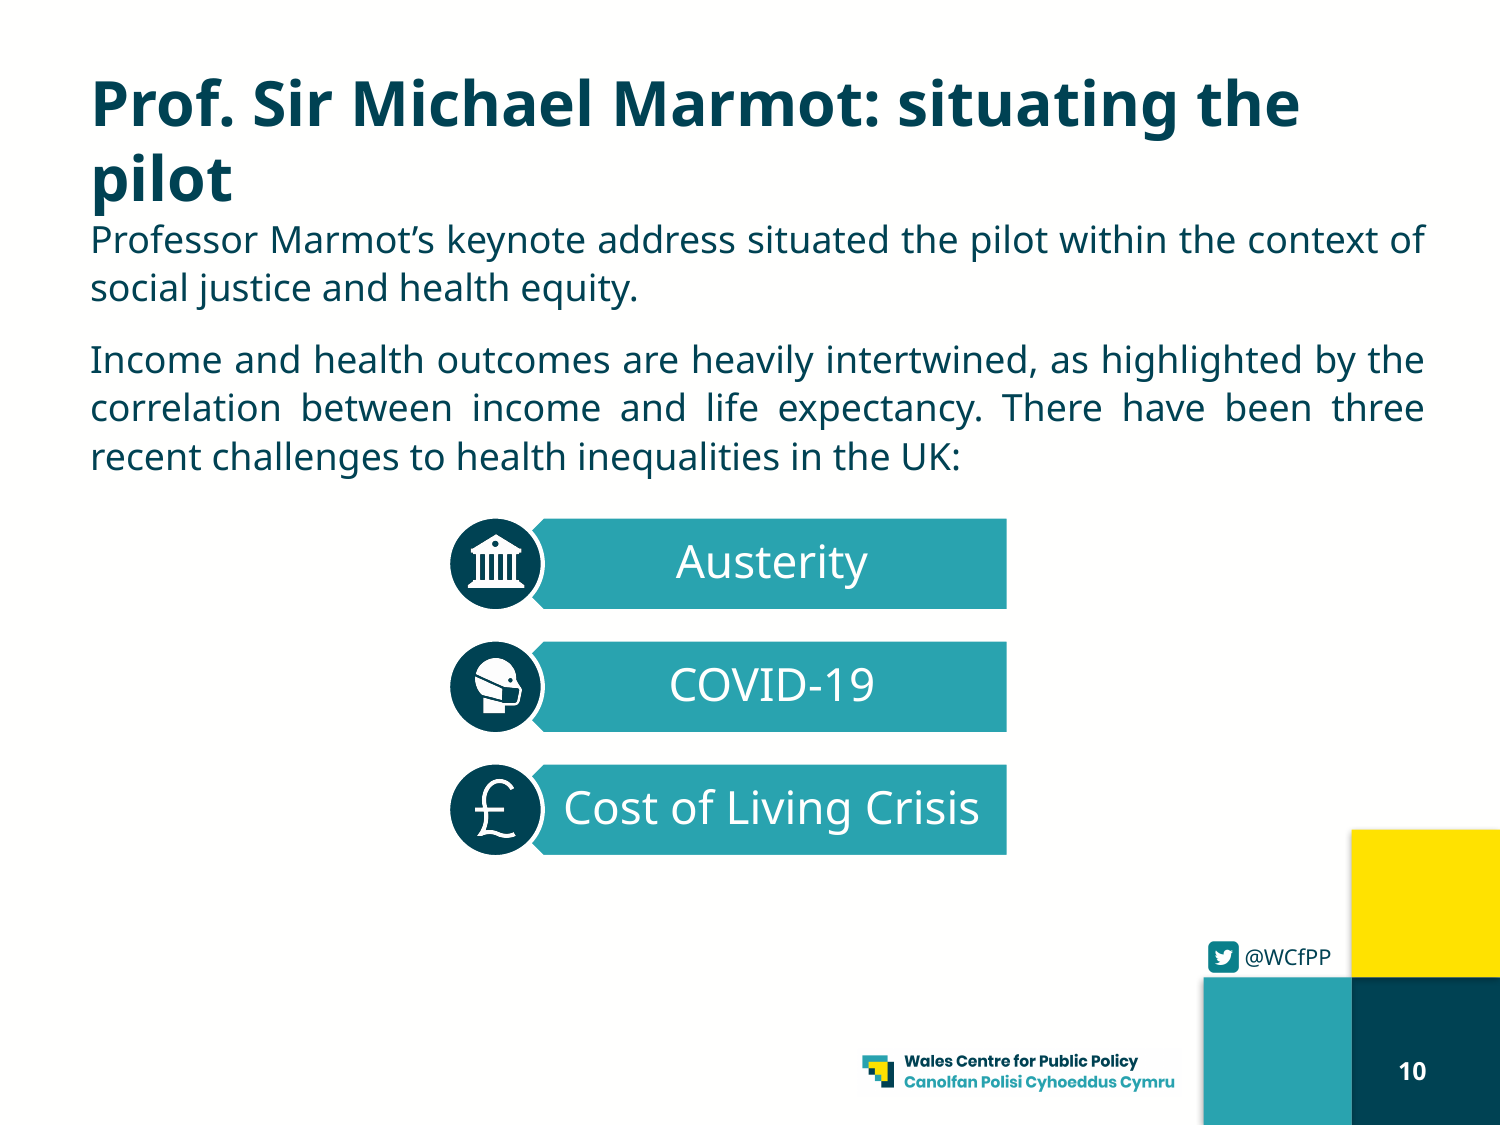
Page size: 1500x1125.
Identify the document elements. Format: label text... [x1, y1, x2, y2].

title Prof. Sir Michael Marmot: situating the pilot [75, 45, 1425, 205]
list Professor Marmot’s keynote address situated the pilot within the context of social justice and health equity. Income and health outcomes are heavily intertwined, as highlighted by the correlation between income and life expectancy. There have been three recent challenges to health inequalities in the UK: [75, 205, 1442, 948]
picture [857, 1048, 1091, 1097]
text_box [342, 516, 1115, 858]
slide_number 10 [1091, 1042, 1442, 1103]
